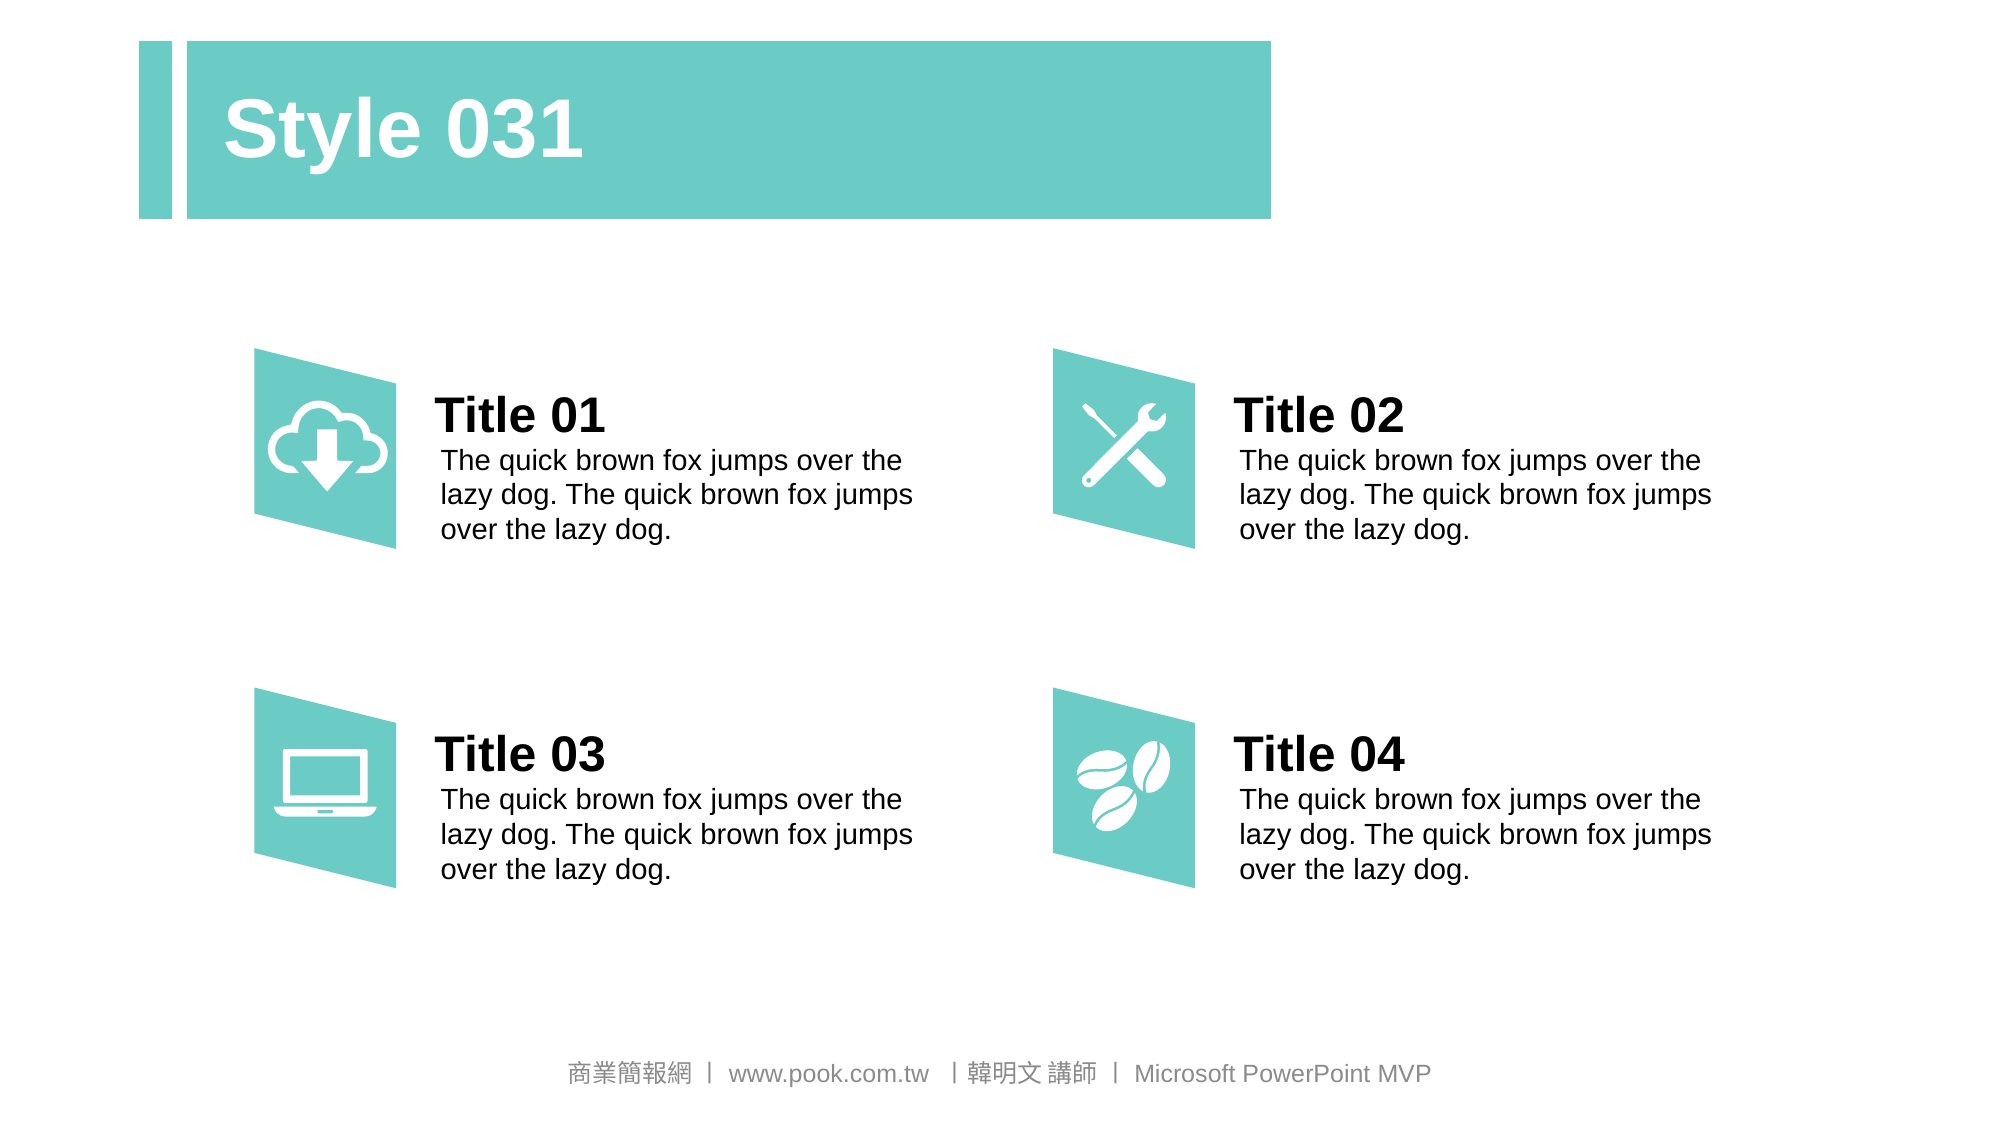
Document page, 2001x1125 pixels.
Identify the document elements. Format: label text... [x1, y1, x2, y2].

text_box [1076, 750, 1127, 776]
text_box [1052, 686, 1196, 890]
footer 商業簡報網 〡www.pook.com.tw 〡韓明文 講師 〡Microsoft PowerPoint MVP [342, 1042, 1658, 1103]
title Style 031 [208, 55, 1249, 205]
text_box The quick brown fox jumps over the lazy dog. The quick brown fox jumps over the lazy dog. [1224, 772, 1746, 893]
text_box [1095, 792, 1137, 832]
text_box [253, 686, 398, 890]
text_box [253, 346, 398, 551]
text_box Title 03 [419, 713, 716, 789]
text_box The quick brown fox jumps over the lazy dog. The quick brown fox jumps over the lazy dog. [1224, 433, 1746, 553]
text_box Title 02 [1218, 374, 1514, 450]
text_box The quick brown fox jumps over the lazy dog. The quick brown fox jumps over the lazy dog. [425, 433, 947, 553]
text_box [1081, 403, 1167, 488]
text_box [1052, 346, 1196, 551]
text_box [1092, 786, 1133, 825]
text_box Title 01 [419, 374, 716, 450]
text_box [1132, 741, 1171, 793]
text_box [265, 399, 388, 492]
text_box Title 04 [1218, 713, 1514, 789]
text_box [1077, 763, 1127, 790]
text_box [273, 749, 377, 817]
text_box The quick brown fox jumps over the lazy dog. The quick brown fox jumps over the lazy dog. [425, 772, 947, 893]
